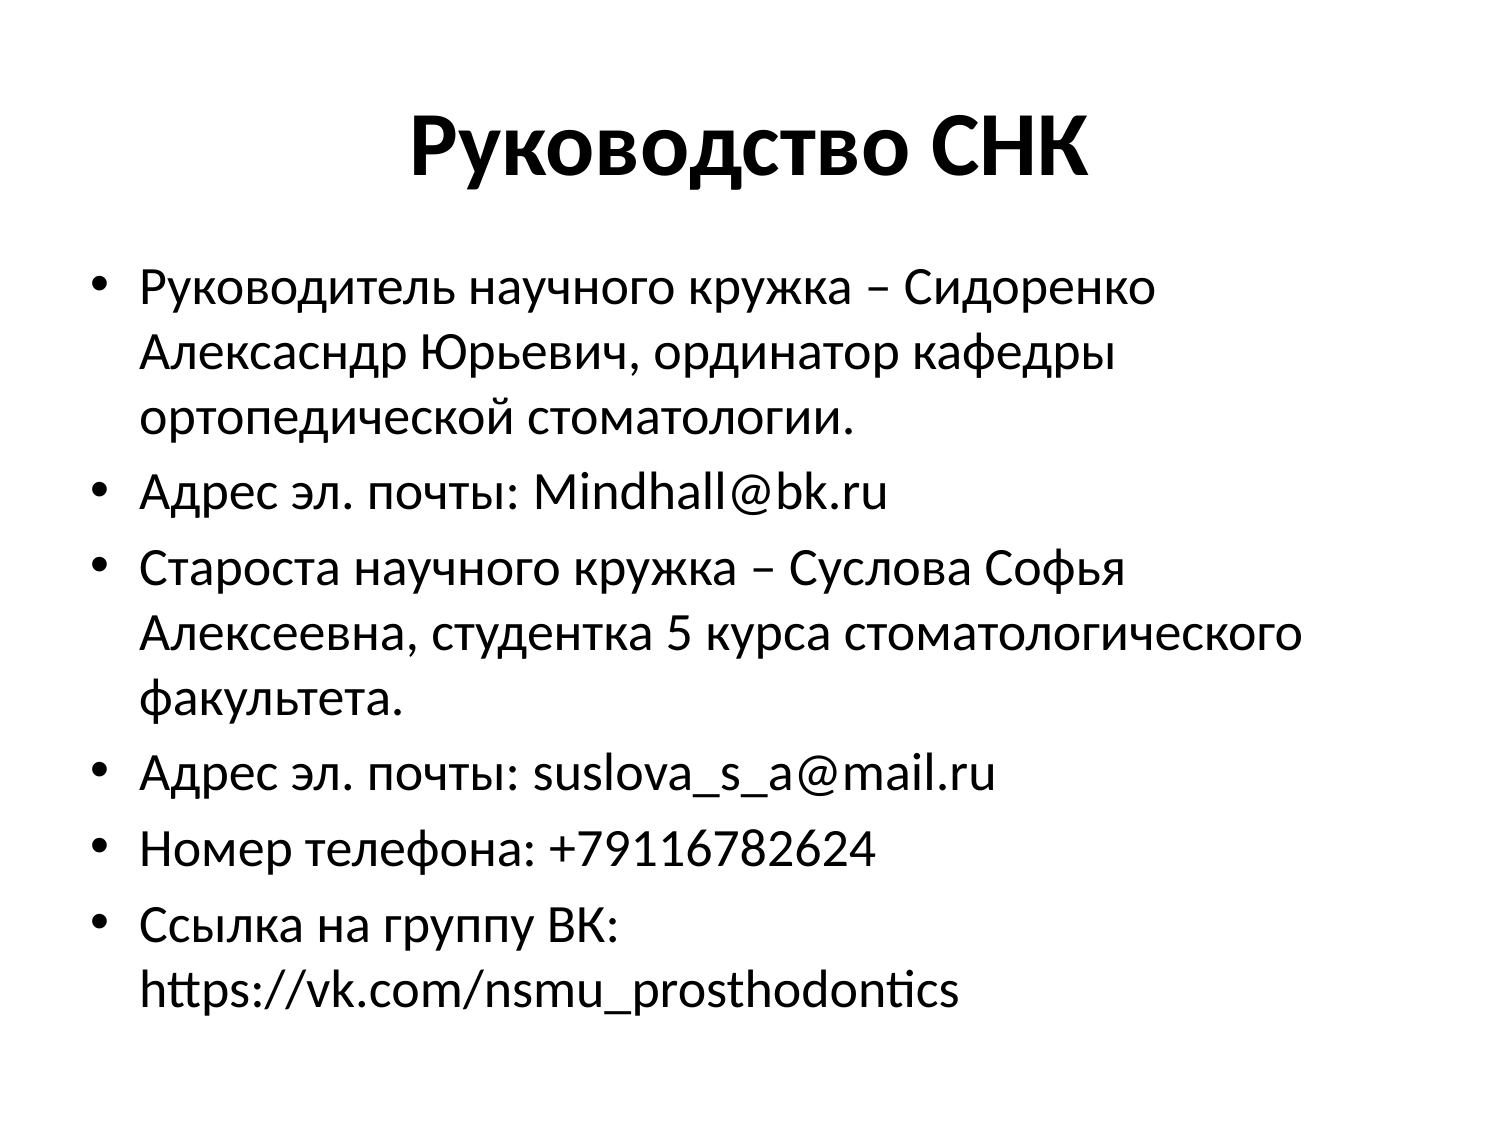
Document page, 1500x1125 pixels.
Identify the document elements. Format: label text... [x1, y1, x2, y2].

title Руководство СНК [75, 45, 1425, 233]
list Руководитель научного кружка – Сидоренко Алексасндр Юрьевич, ординатор кафедры ортопедической стоматологии. Адрес эл. почты: Mindhall@bk.ru Староста научного кружка – Суслова Софья Алексеевна, студентка 5 курса стоматологического факультета. Адрес эл. почты: suslova_s_a@mail.ru Номер телефона: +79116782624 Ссылка на группу ВК: https://vk.com/nsmu_prosthodontics [75, 243, 1425, 1032]
